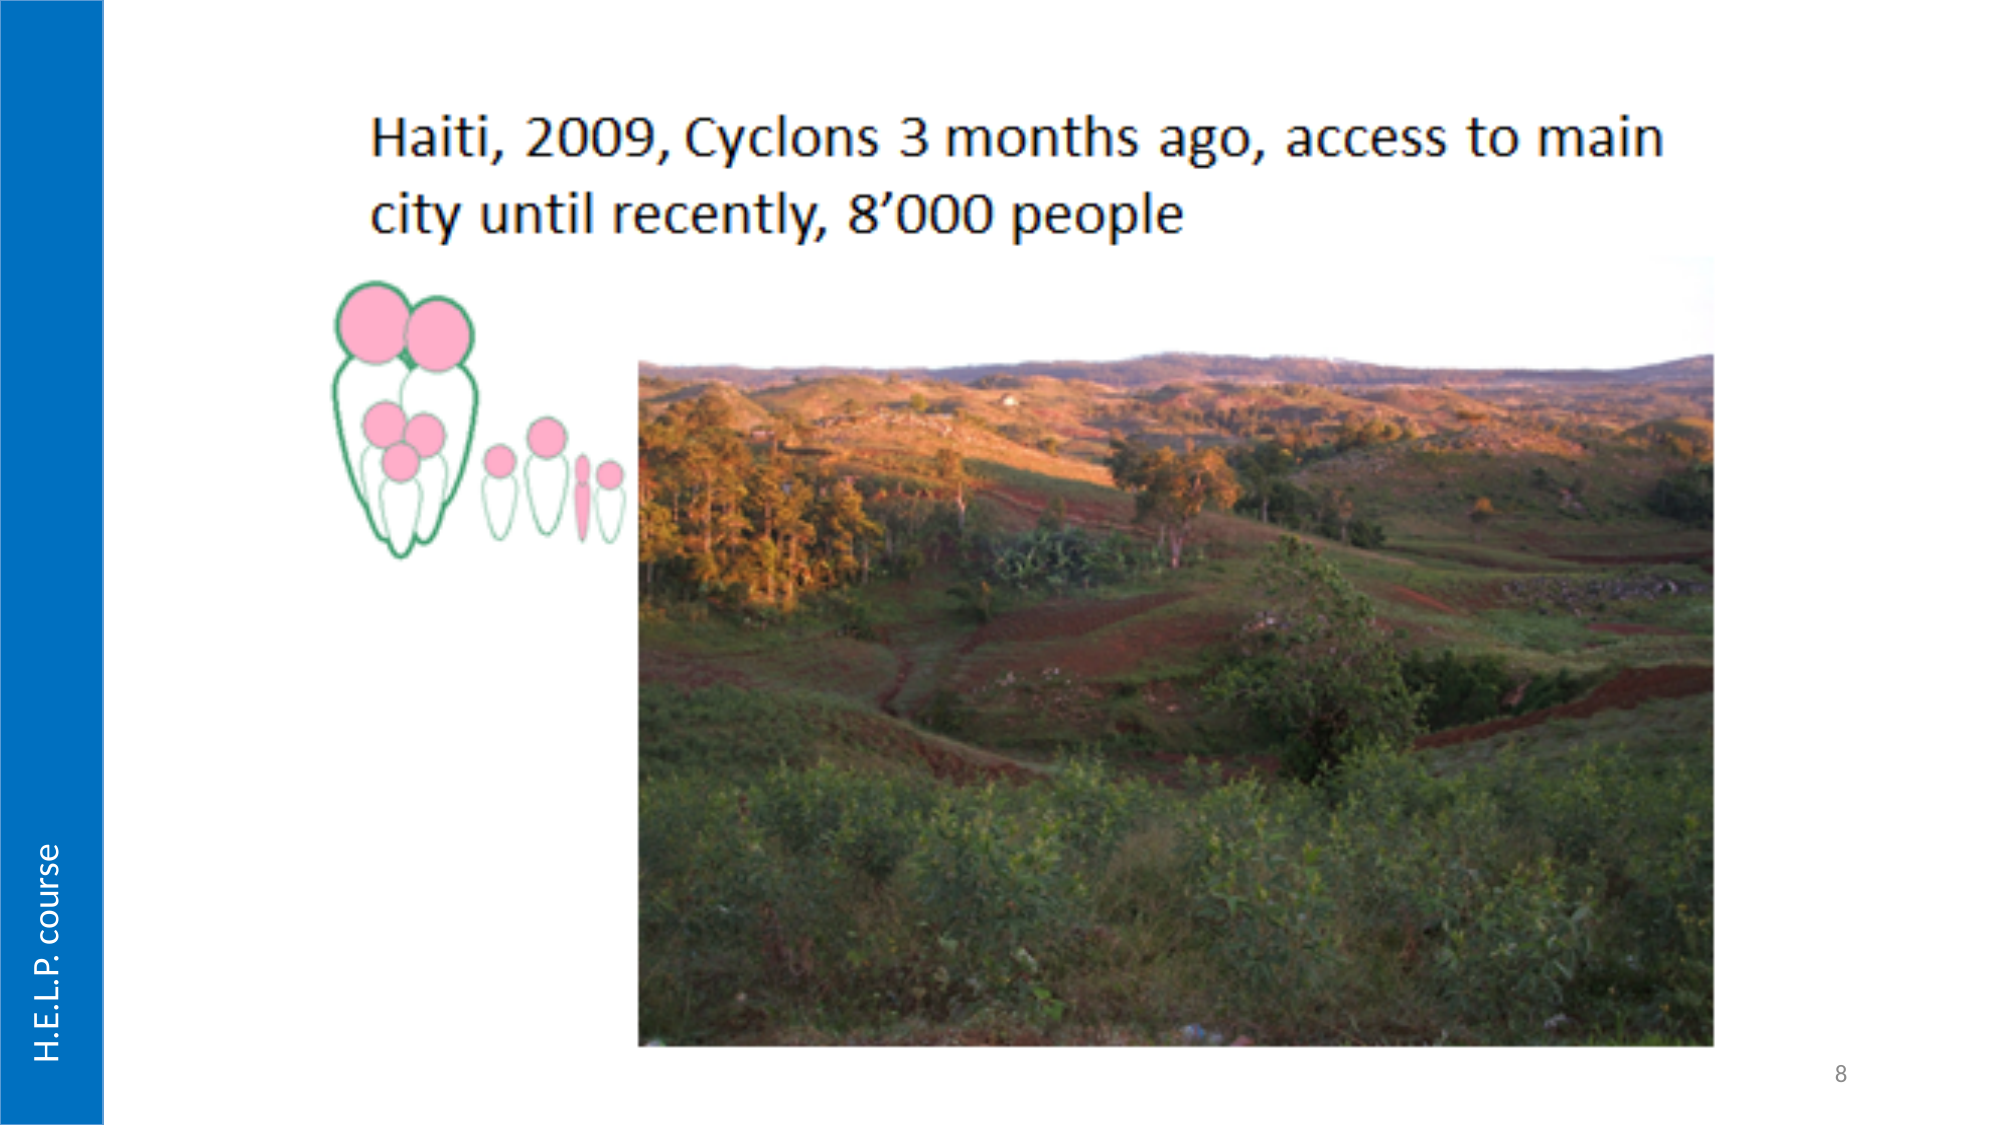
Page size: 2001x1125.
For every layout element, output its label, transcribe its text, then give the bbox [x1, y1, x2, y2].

text_box [0, 0, 104, 1125]
picture [303, 30, 1754, 1095]
text_box H.E.L.P. course [13, 841, 90, 1079]
slide_number 8 [1412, 1042, 1863, 1103]
